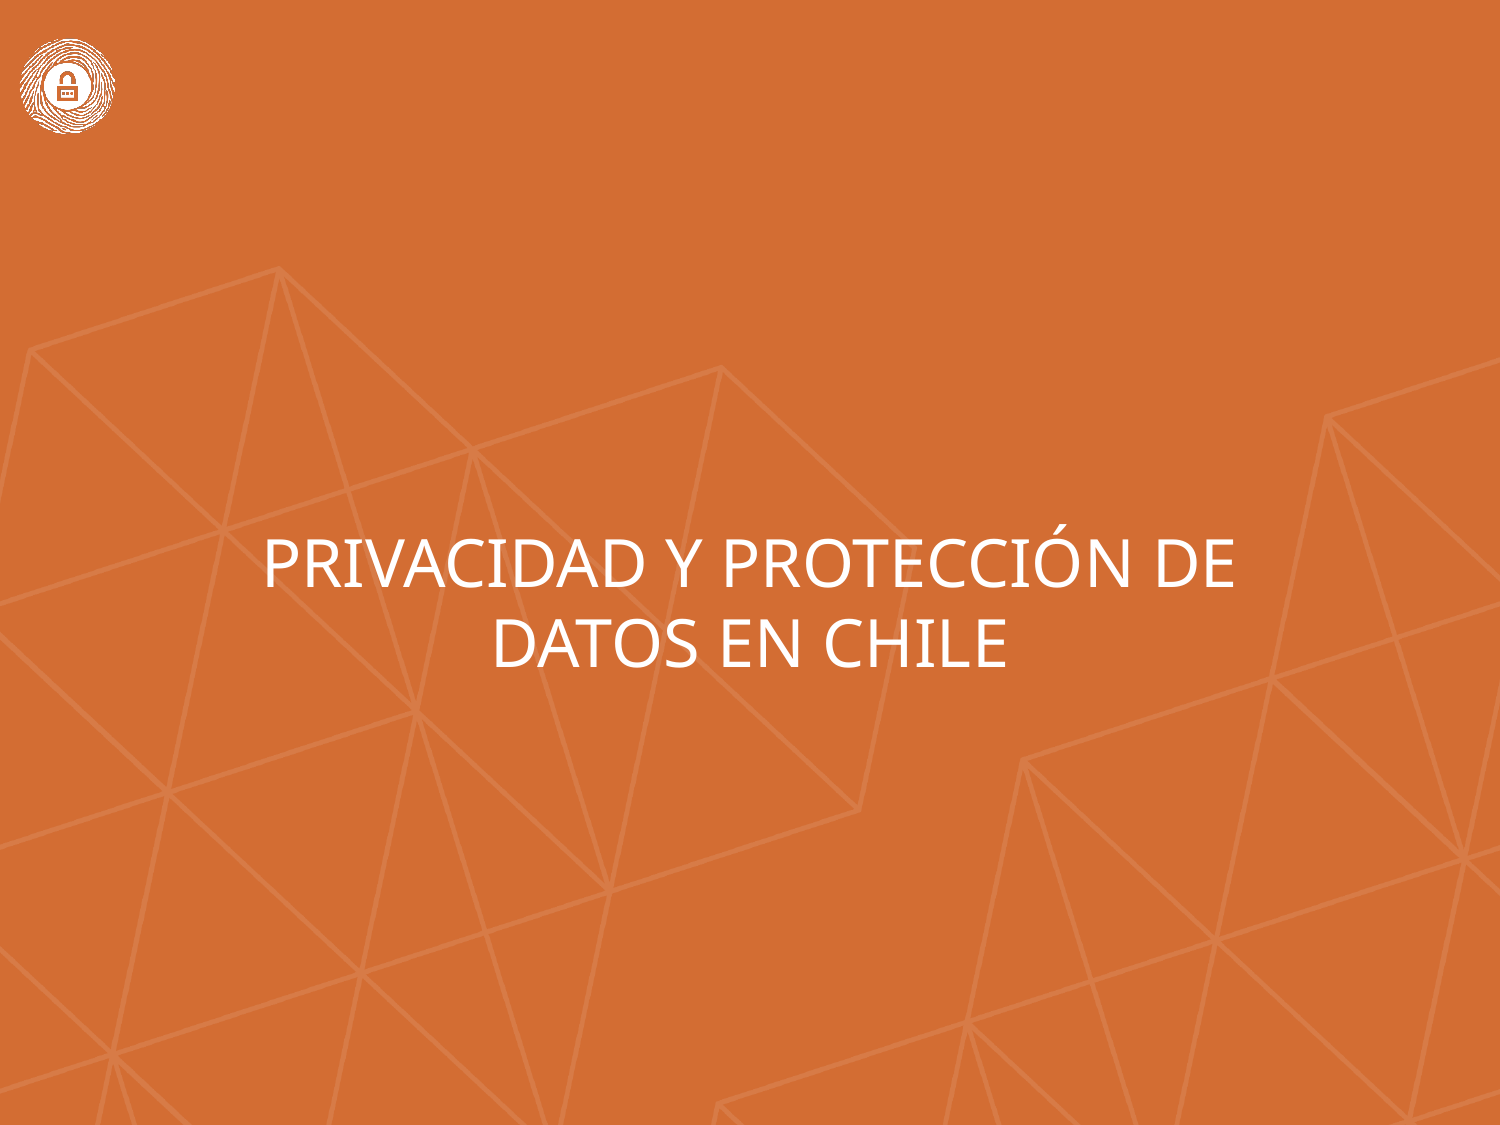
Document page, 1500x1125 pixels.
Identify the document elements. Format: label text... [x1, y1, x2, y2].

title PRIVACIDAD Y PROTECCIÓN DE DATOS EN CHILE [158, 514, 1342, 611]
picture [0, 0, 1500, 1125]
